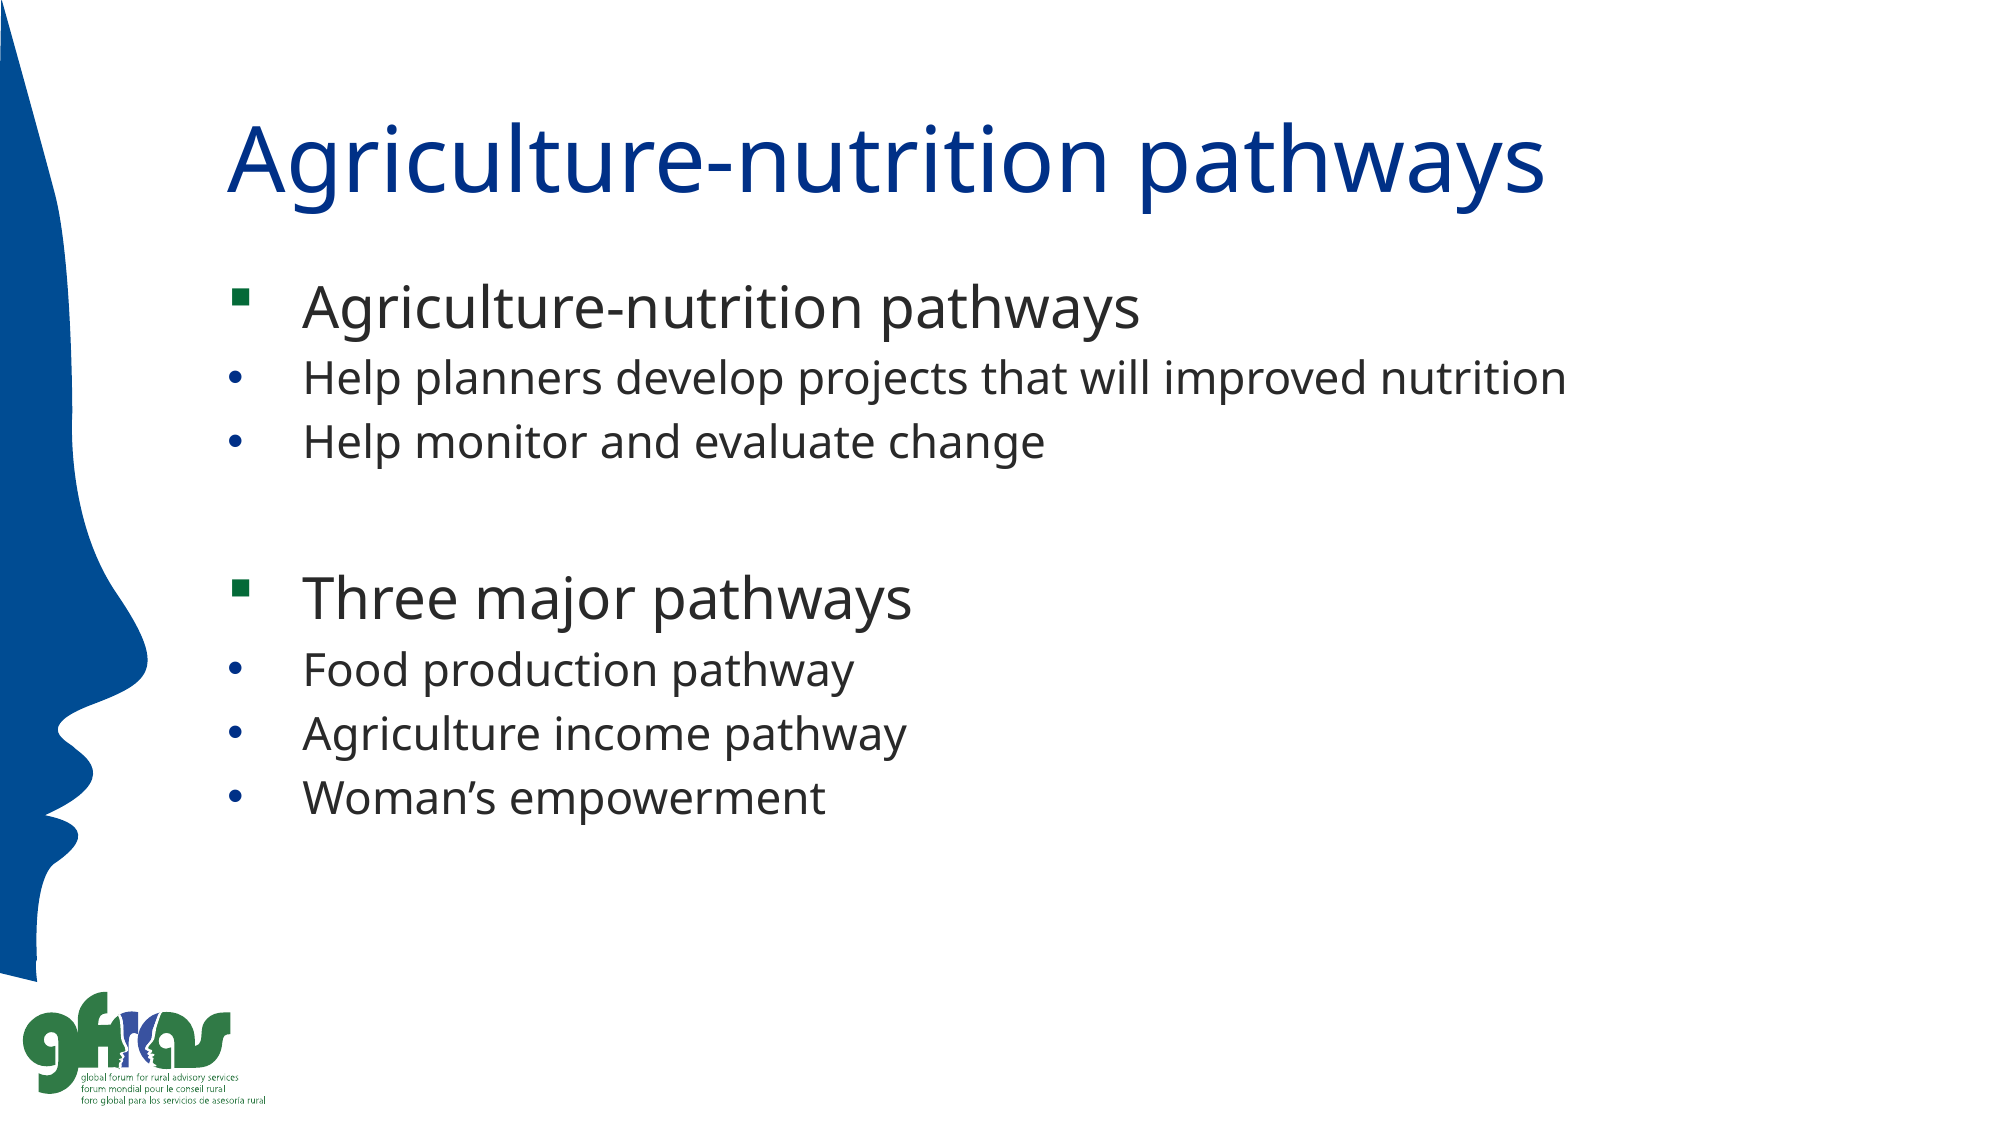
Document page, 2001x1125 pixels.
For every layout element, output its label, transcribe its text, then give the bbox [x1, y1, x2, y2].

list Agriculture-nutrition pathways Help planners develop projects that will improved nutrition Help monitor and evaluate change Three major pathways Food production pathway Agriculture income pathway Woman’s empowerment [212, 262, 1900, 976]
title Agriculture-nutrition pathways [212, 78, 1900, 233]
